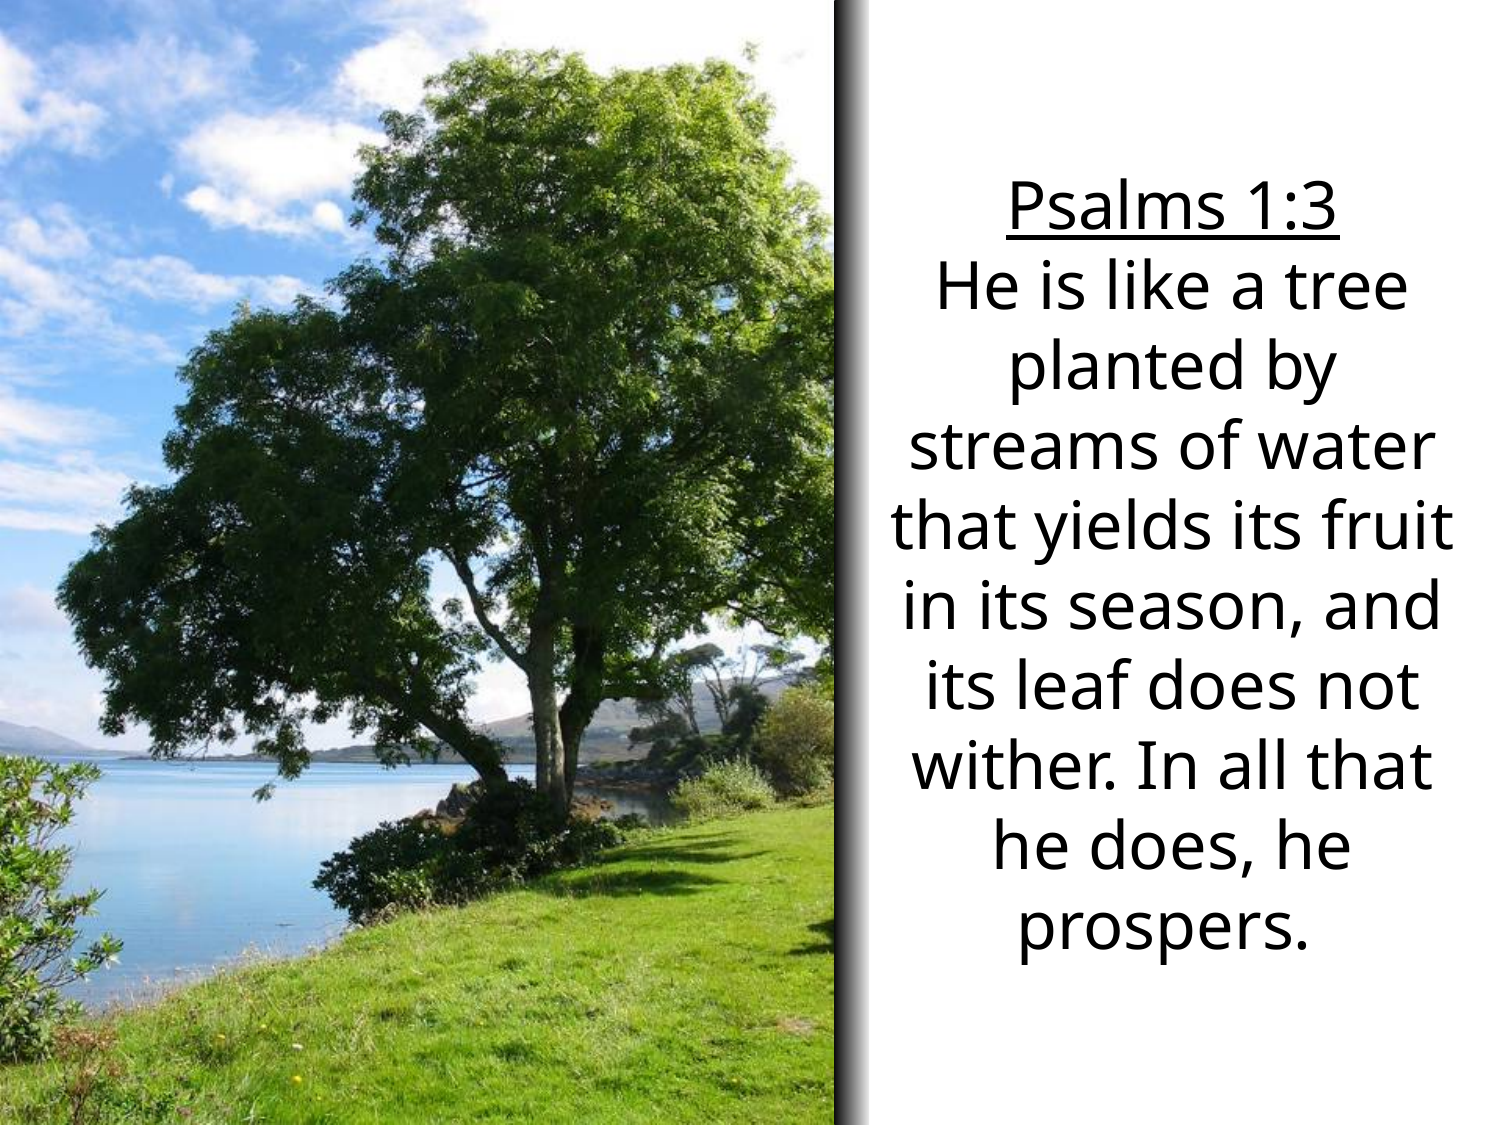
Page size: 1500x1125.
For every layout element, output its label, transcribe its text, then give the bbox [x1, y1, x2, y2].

picture [0, 0, 893, 1125]
text_box Psalms 1:3 He is like a tree planted by streams of water that yields its fruit in its season, and its leaf does not wither. In all that he does, he prospers. [897, 155, 1480, 970]
